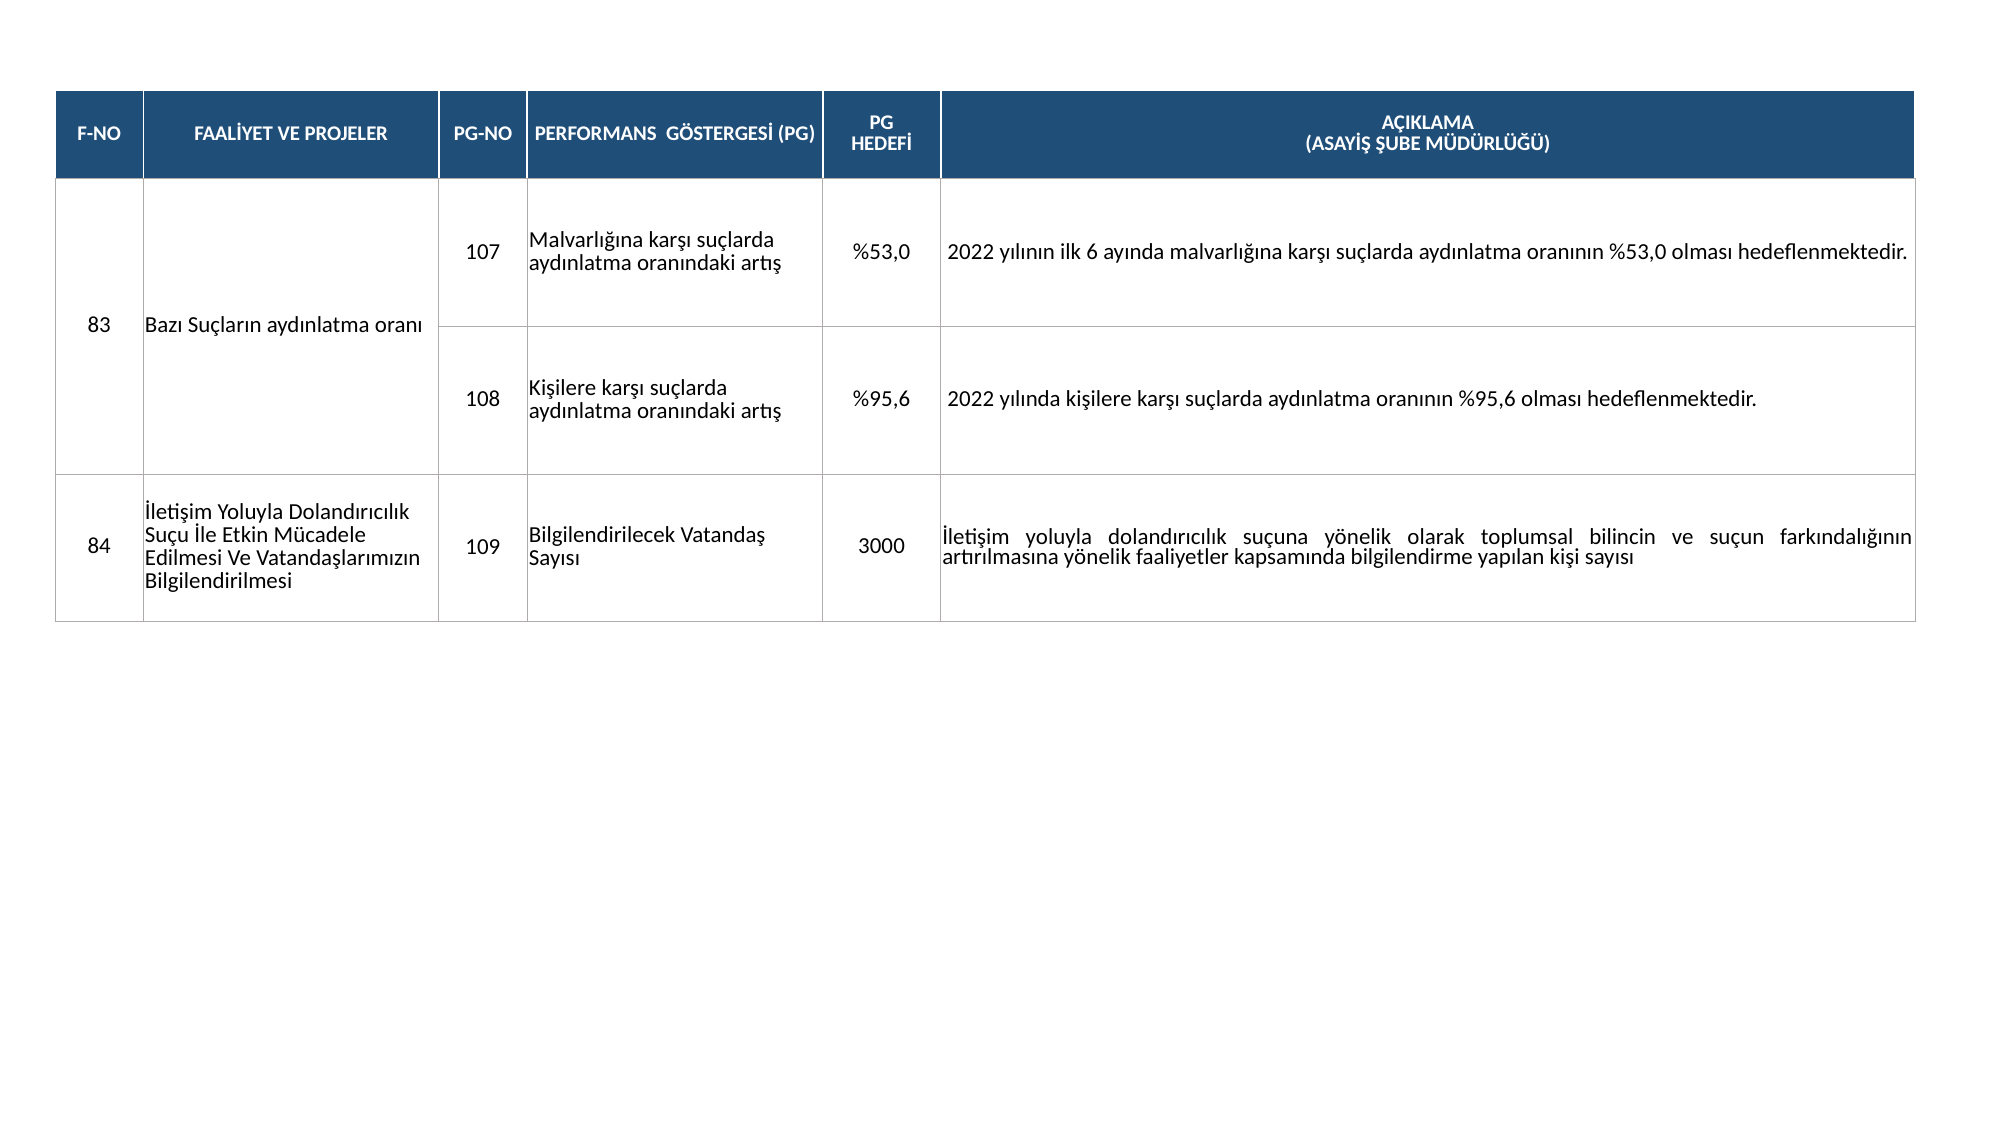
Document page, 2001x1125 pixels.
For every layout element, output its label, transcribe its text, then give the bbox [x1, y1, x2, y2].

table_cell %95,6 [823, 327, 940, 474]
table_cell 109 [439, 475, 527, 621]
table_header AÇIKLAMA (ASAYİŞ ŞUBE MÜDÜRLÜĞÜ) [942, 91, 1914, 178]
table_header F-NO [56, 91, 143, 178]
table_cell Bilgilendirilecek Vatandaş Sayısı [528, 475, 822, 621]
table_cell 107 [439, 179, 527, 326]
table_header PERFORMANS GÖSTERGESİ (PG) [528, 91, 822, 178]
table_cell 108 [439, 327, 527, 474]
table_cell Malvarlığına karşı suçlarda aydınlatma oranındaki artış [528, 179, 822, 326]
table_cell Kişilere karşı suçlarda aydınlatma oranındaki artış [528, 327, 822, 474]
table_cell 83 [56, 179, 143, 474]
table_header FAALİYET VE PROJELER [144, 91, 438, 178]
table_cell İletişim yoluyla dolandırıcılık suçuna yönelik olarak toplumsal bilincin ve suçun farkındalığının artırılmasına yönelik faaliyetler kapsamında bilgilendirme yapılan kişi sayısı [941, 475, 1915, 621]
table_cell 2022 yılında kişilere karşı suçlarda aydınlatma oranının %95,6 olması hedeflenmektedir. [941, 327, 1915, 474]
table_header PG HEDEFİ [824, 91, 940, 178]
table_cell İletişim Yoluyla Dolandırıcılık Suçu İle Etkin Mücadele Edilmesi Ve Vatandaşlarımızın Bilgilendirilmesi [144, 475, 438, 621]
table_header PG-NO [440, 91, 526, 178]
table_cell Bazı Suçların aydınlatma oranı [144, 179, 438, 474]
table_cell 2022 yılının ilk 6 ayında malvarlığına karşı suçlarda aydınlatma oranının %53,0 olması hedeflenmektedir. [941, 179, 1915, 326]
table_cell %53,0 [823, 179, 940, 326]
table_cell 84 [56, 475, 143, 621]
table_cell 3000 [823, 475, 940, 621]
